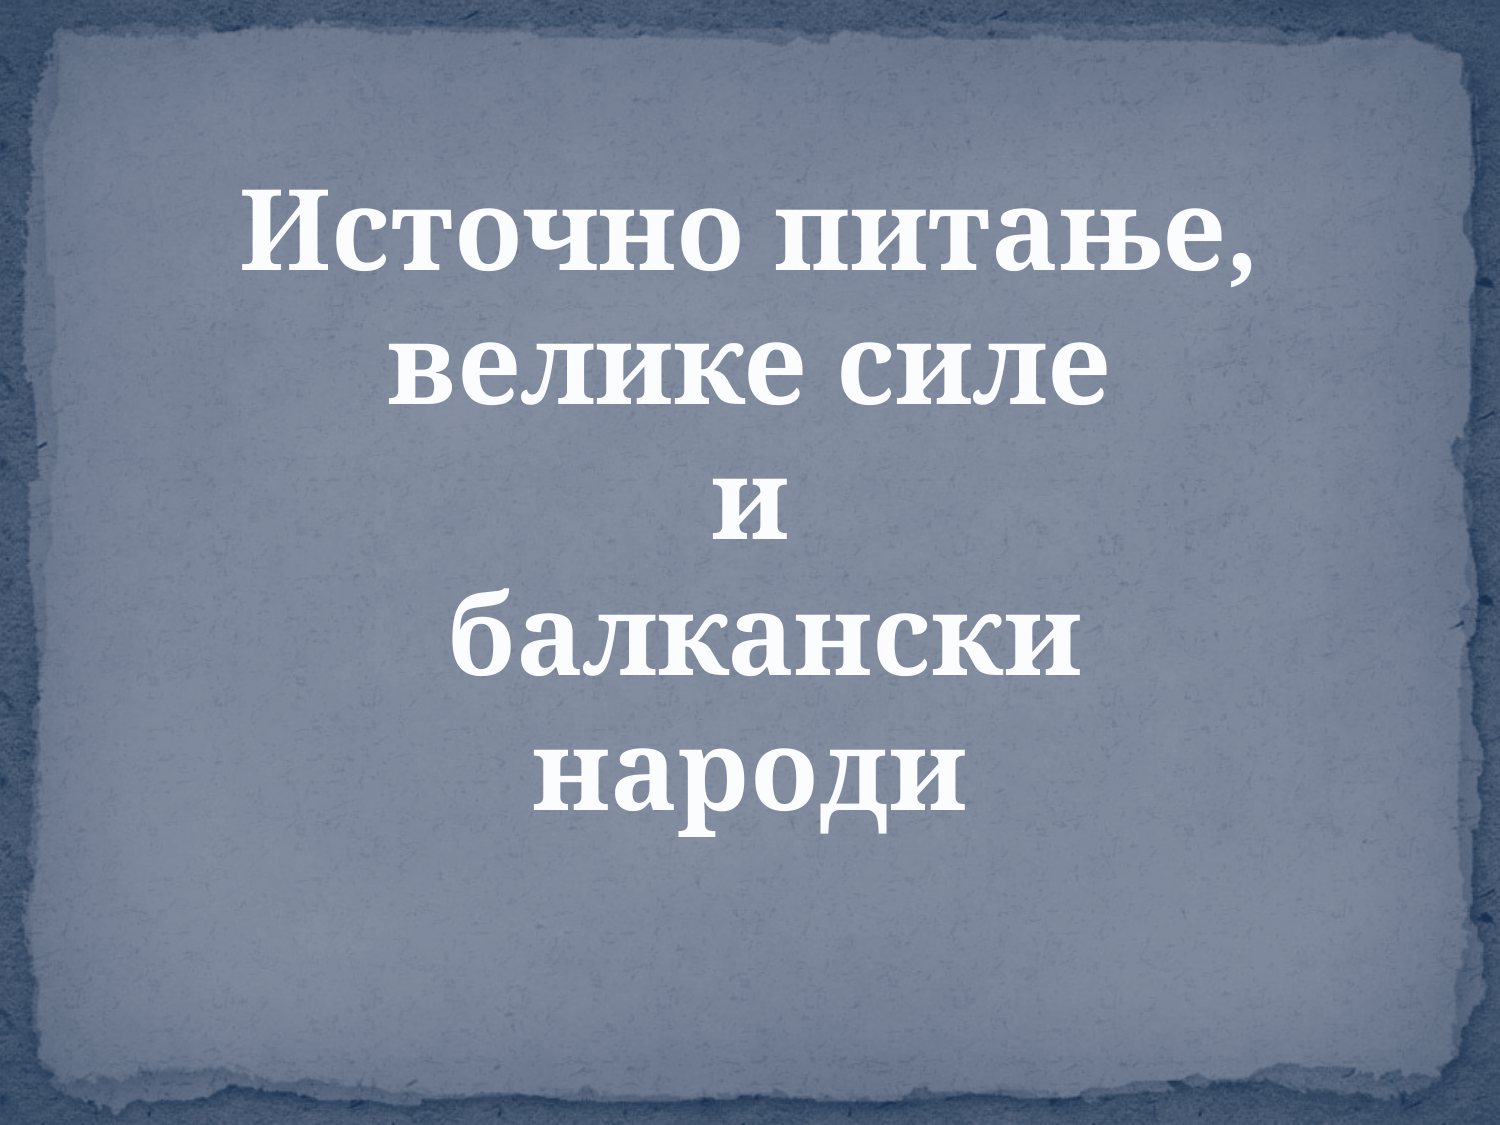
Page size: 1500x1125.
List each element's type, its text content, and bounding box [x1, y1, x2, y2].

text_box Источно питање, велике силе и балкански народи [171, 149, 1328, 840]
